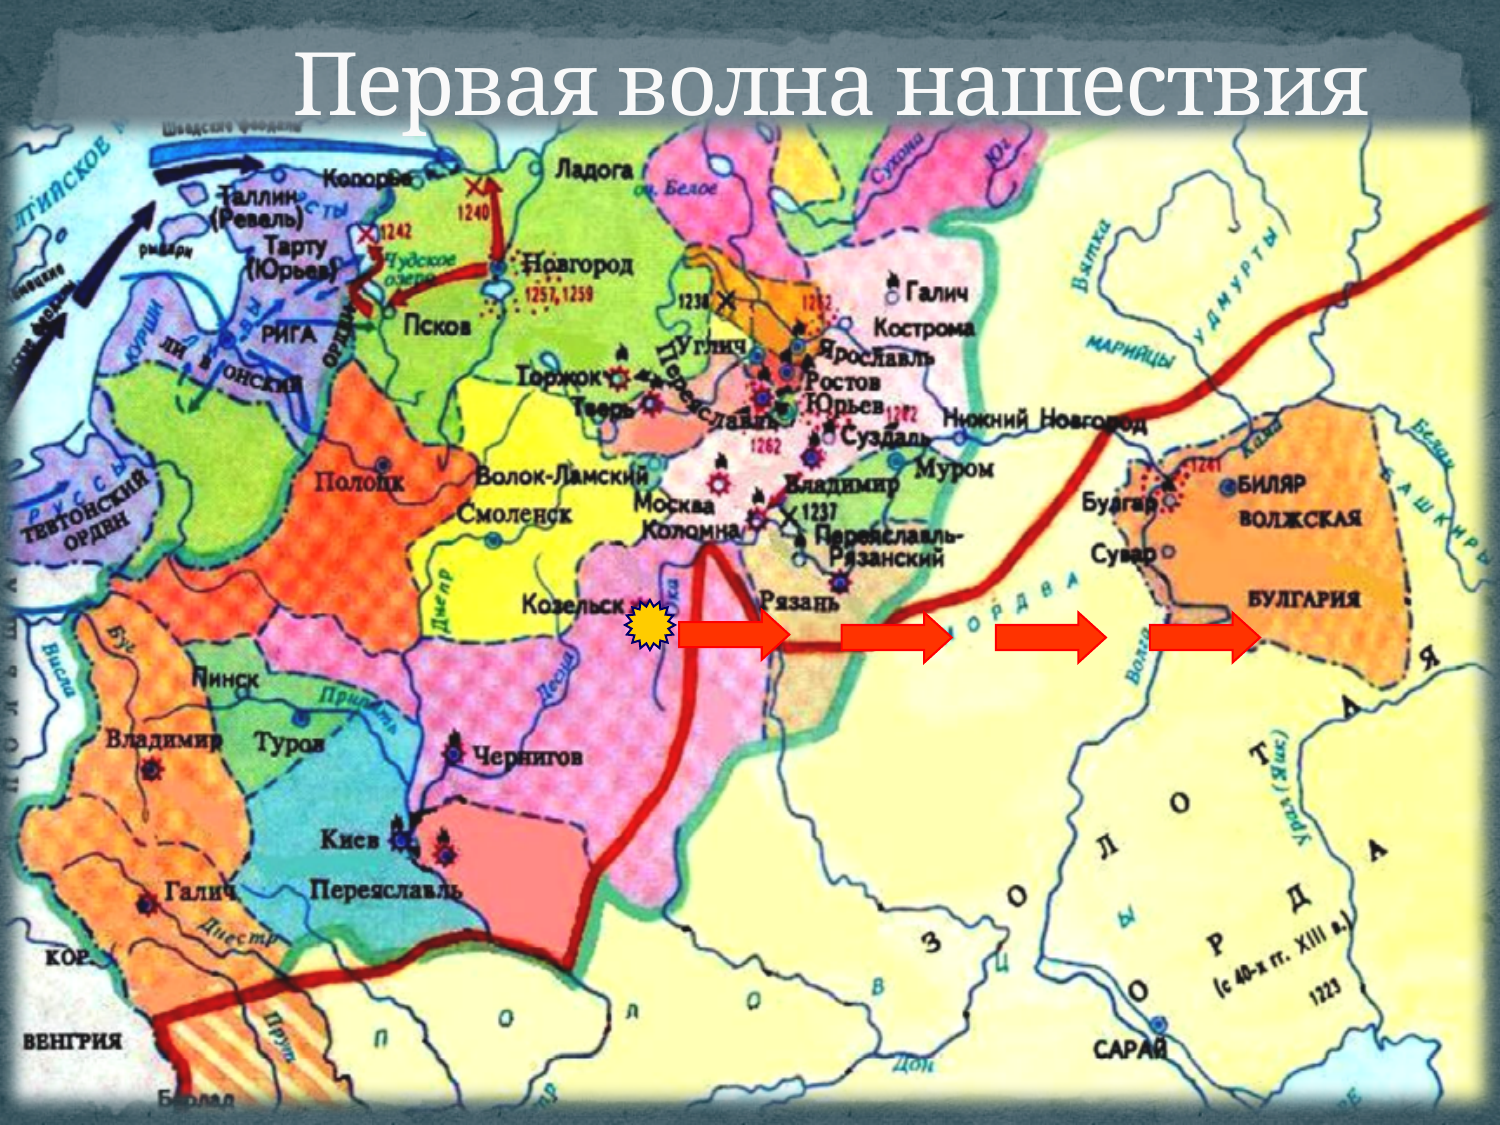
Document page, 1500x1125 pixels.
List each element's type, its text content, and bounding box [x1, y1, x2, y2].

picture [0, 115, 1500, 1116]
title Первая волна нашествия [277, 19, 1388, 103]
